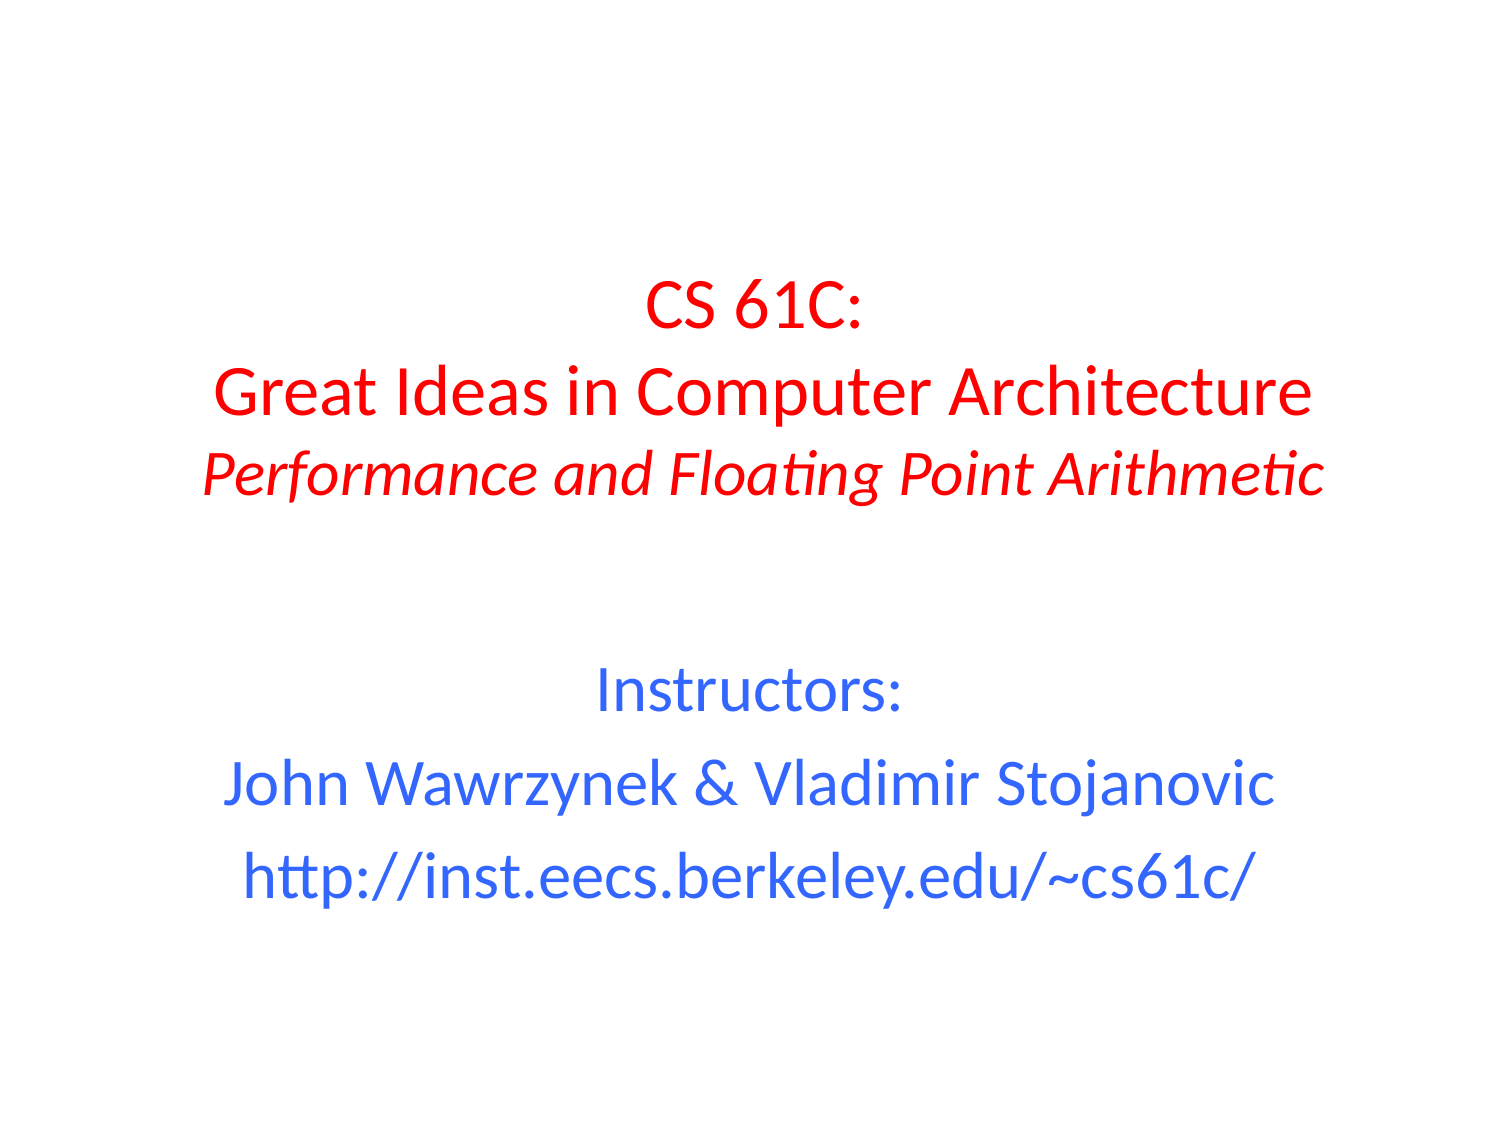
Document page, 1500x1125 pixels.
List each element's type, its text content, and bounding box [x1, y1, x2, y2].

title CS 61C: Great Ideas in Computer Architecture Performance and Floating Point Arithmetic [126, 246, 1402, 518]
subtitle Instructors: John Wawrzynek & Vladimir Stojanovic http://inst.eecs.berkeley.edu/~cs61c/ [85, 637, 1415, 925]
